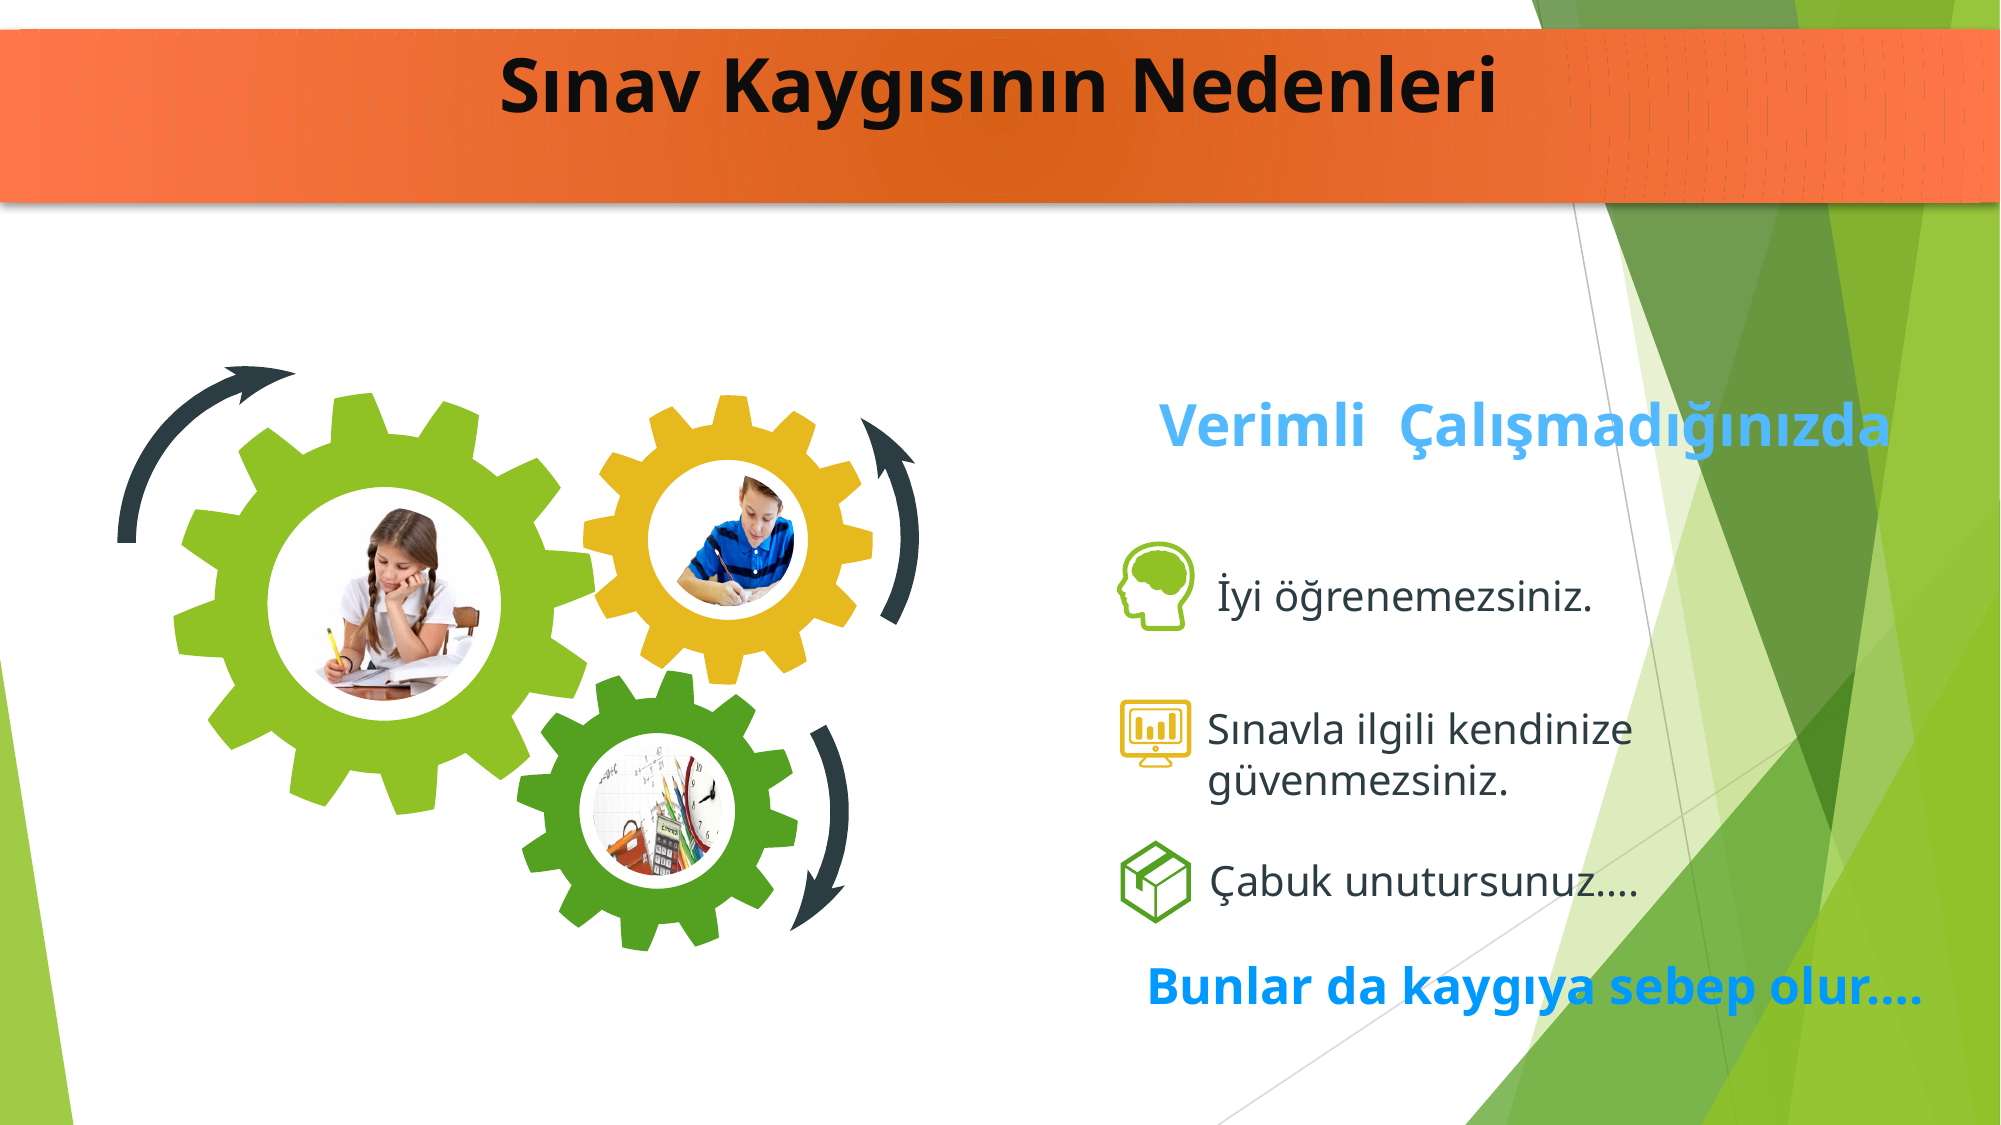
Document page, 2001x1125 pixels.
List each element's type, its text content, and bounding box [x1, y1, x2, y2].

title Sınav Kaygısının Nedenleri [0, 29, 2000, 203]
text_box [117, 413, 173, 543]
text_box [516, 670, 798, 952]
text_box İyi öğrenemezsiniz. [1202, 562, 1960, 628]
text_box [596, 395, 873, 685]
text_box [1119, 699, 1192, 768]
text_box Verimli Çalışmadığınızda [1144, 381, 2000, 466]
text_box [173, 392, 596, 816]
text_box Bunlar da kaygıya sebep olur…. [1131, 947, 2000, 1023]
text_box [798, 724, 849, 927]
text_box [873, 425, 919, 625]
text_box [200, 366, 296, 392]
text_box Çabuk unutursunuz…. [1194, 847, 1945, 912]
text_box [1120, 840, 1191, 924]
text_box Sınavla ilgili kendinize güvenmezsiniz. [1192, 695, 1944, 811]
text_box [1116, 541, 1196, 632]
